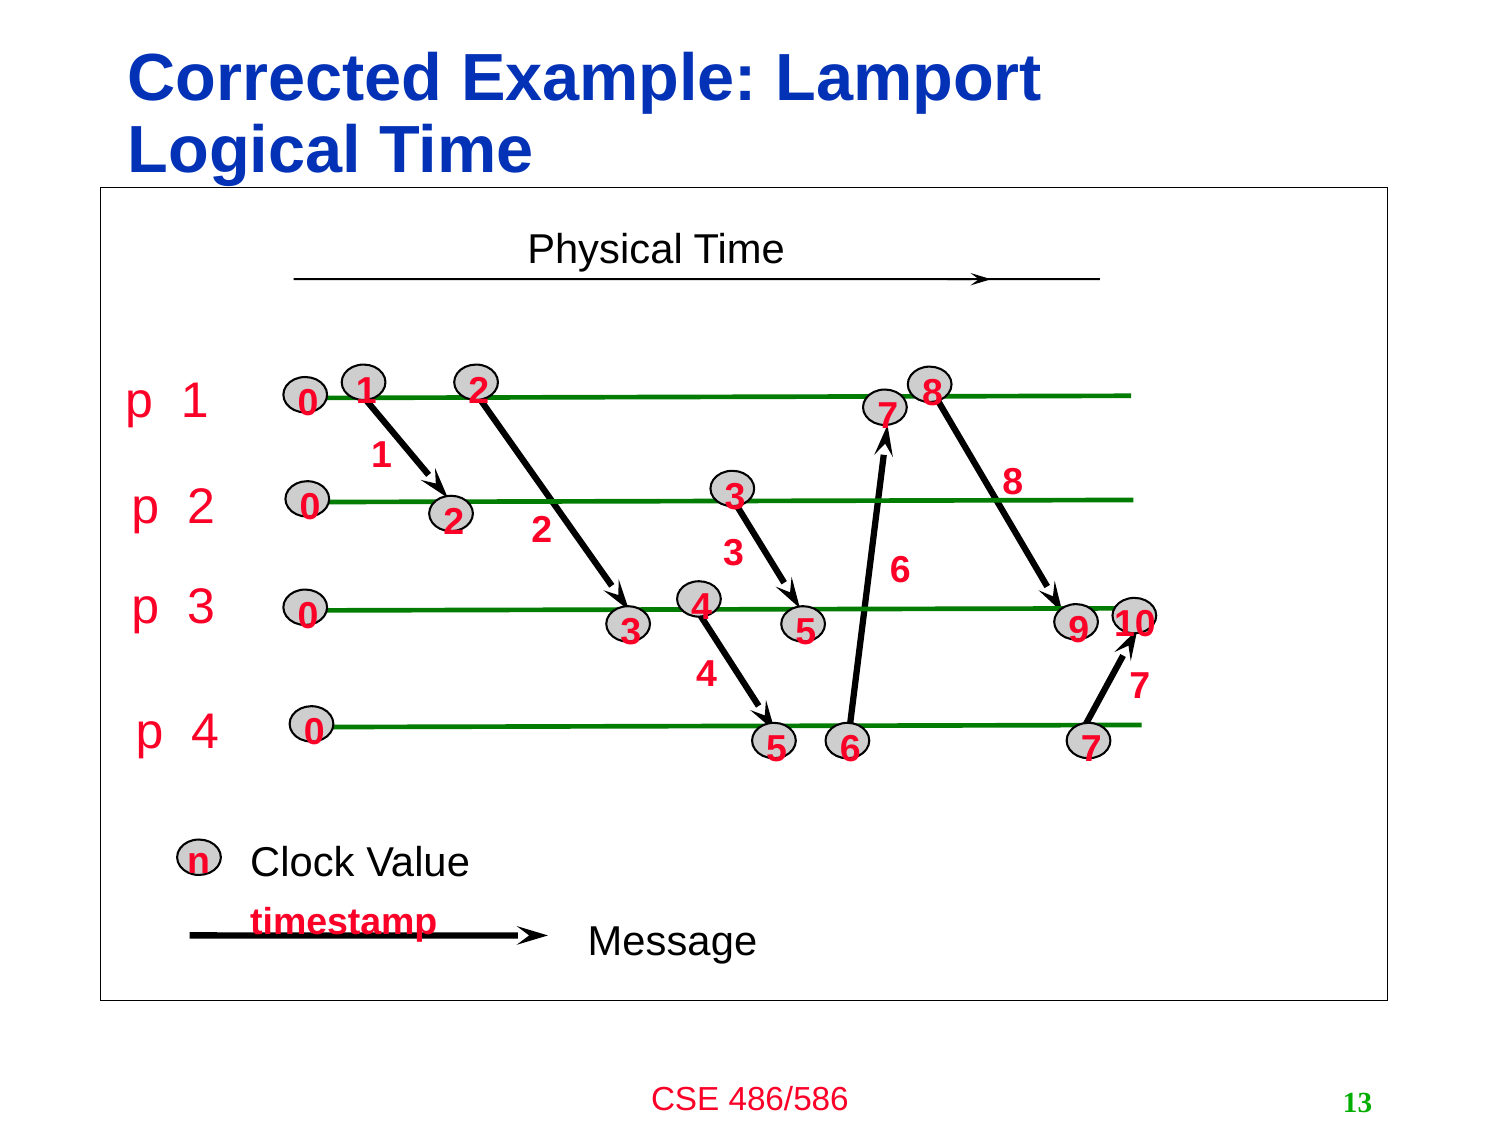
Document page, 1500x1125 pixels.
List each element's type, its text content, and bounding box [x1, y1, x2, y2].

text_box 0 [289, 699, 326, 760]
text_box p 4 [120, 691, 311, 767]
text_box 4 [676, 574, 713, 635]
text_box 2 [453, 358, 491, 418]
text_box [322, 485, 330, 512]
text_box [944, 371, 952, 398]
text_box 0 [282, 583, 320, 643]
text_box p 3 [116, 566, 307, 642]
text_box Message [572, 906, 846, 971]
text_box 3 [605, 599, 643, 660]
text_box 1 [341, 358, 378, 418]
text_box [747, 475, 755, 502]
text_box 6 [825, 716, 862, 777]
text_box [429, 478, 445, 489]
text_box [320, 381, 328, 408]
text_box [970, 273, 991, 279]
text_box 5 [780, 599, 818, 660]
text_box [1091, 608, 1098, 635]
text_box [1103, 727, 1111, 754]
text_box 0 [282, 370, 320, 431]
text_box 9 [1053, 597, 1091, 658]
text_box 2 [428, 489, 466, 550]
text_box 6 [875, 537, 936, 598]
text_box [862, 727, 870, 754]
text_box [99, 187, 1388, 1000]
text_box [326, 710, 334, 738]
text_box [491, 369, 498, 396]
text_box [209, 841, 221, 873]
text_box timestamp [235, 889, 459, 950]
text_box [818, 611, 826, 637]
text_box 7 [862, 383, 899, 443]
text_box [378, 369, 386, 396]
text_box 10 [1099, 591, 1174, 652]
text_box [788, 727, 796, 754]
text_box p 2 [116, 466, 307, 542]
text_box [713, 585, 721, 613]
text_box p 1 [110, 360, 300, 436]
text_box [783, 587, 798, 599]
text_box n [172, 829, 209, 889]
text_box [466, 500, 473, 527]
text_box 8 [987, 449, 1048, 510]
text_box 1 [356, 422, 417, 483]
title Corrected Example: Lamport Logical Time [112, 53, 1310, 176]
text_box [527, 929, 548, 942]
text_box [320, 594, 328, 621]
text_box 3 [708, 520, 769, 581]
text_box [622, 589, 626, 599]
text_box [970, 280, 989, 286]
text_box Clock Value [235, 827, 509, 892]
text_box 2 [516, 497, 578, 558]
text_box [643, 611, 651, 637]
text_box 3 [709, 464, 747, 520]
slide_number 13 [1074, 1076, 1388, 1125]
text_box 4 [681, 641, 742, 702]
text_box 0 [284, 474, 322, 535]
text_box 5 [751, 716, 788, 777]
text_box [899, 393, 907, 421]
text_box Physical Time [512, 214, 890, 280]
text_box 7 [1066, 716, 1103, 777]
text_box 7 [1114, 654, 1175, 714]
text_box 8 [907, 360, 944, 421]
